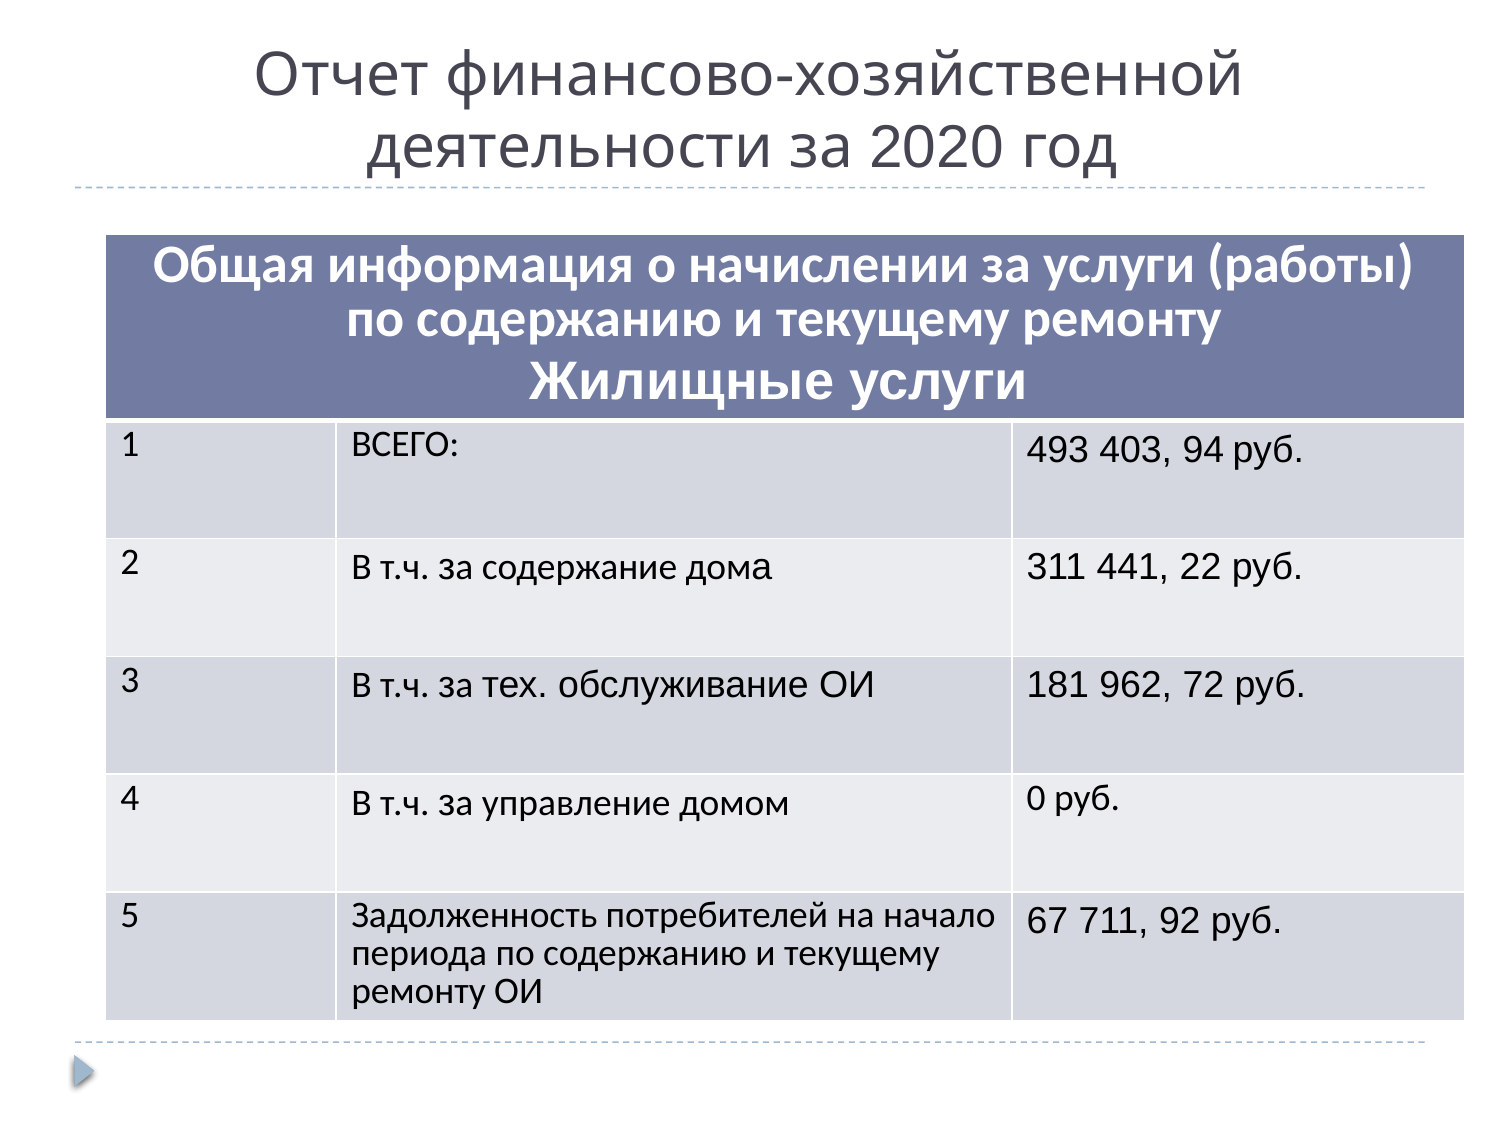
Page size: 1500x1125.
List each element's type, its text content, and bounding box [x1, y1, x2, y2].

table_cell 0 руб. [1013, 775, 1464, 891]
table_cell Задолженность потребителей на начало периода по содержанию и текущему ремонту ОИ [337, 893, 1011, 1020]
table_cell 67 711, 92 руб. [1013, 893, 1464, 1020]
table_cell 1 [106, 423, 335, 538]
table_cell 181 962, 72 руб. [1013, 657, 1464, 773]
title Отчет финансово-хозяйственной деятельности за 2020 год [74, 37, 1426, 188]
table_cell В т.ч. за управление домом [337, 775, 1011, 891]
table_cell В т.ч. за тех. обслуживание ОИ [337, 657, 1011, 773]
table_cell 2 [106, 539, 335, 656]
table_cell 3 [106, 657, 335, 773]
table_cell 4 [106, 775, 335, 891]
table_cell 5 [106, 893, 335, 1020]
table_cell 311 441, 22 руб. [1013, 539, 1464, 656]
table_header Общая информация о начислении за услуги (работы) по содержанию и текущему ремонту Жилищные услуги [106, 235, 1464, 418]
table_cell В т.ч. за содержание дома [337, 539, 1011, 656]
table_cell 493 403, 94 руб. [1013, 423, 1464, 538]
table_cell ВСЕГО: [337, 423, 1011, 538]
